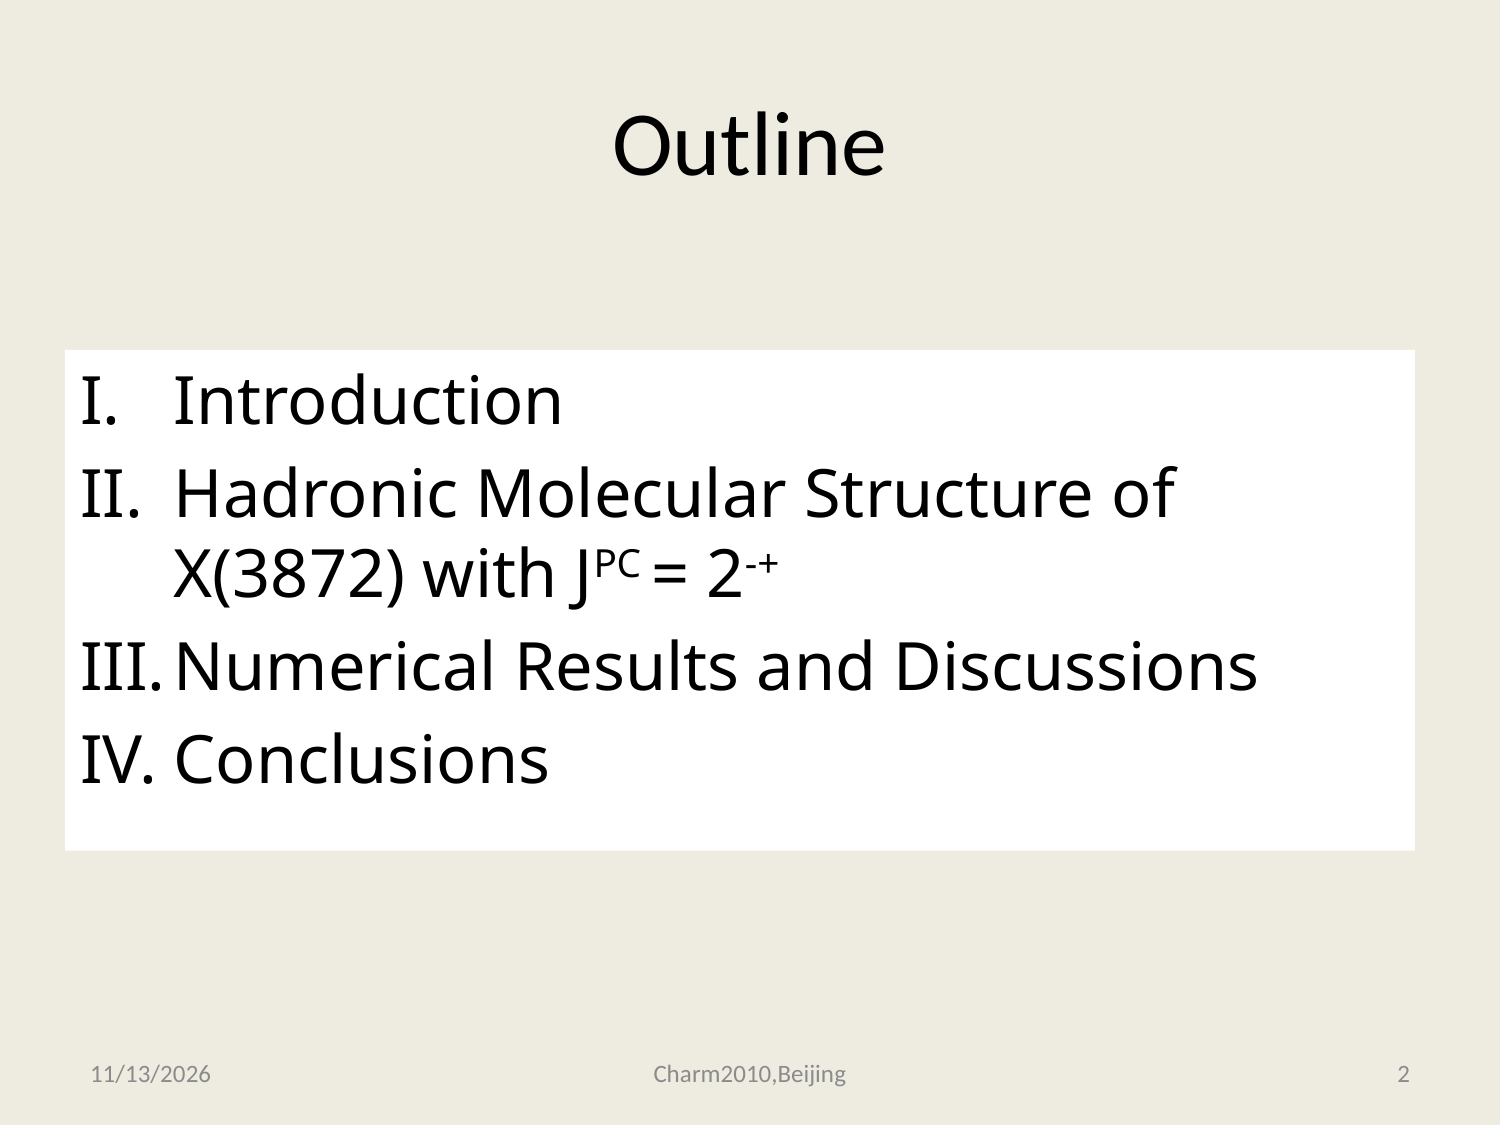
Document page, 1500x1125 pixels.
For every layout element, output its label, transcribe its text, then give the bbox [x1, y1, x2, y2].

list Introduction Hadronic Molecular Structure of X(3872) with JPC = 2-+ Numerical Results and Discussions Conclusions [64, 349, 1415, 851]
slide_number 2 [1074, 1042, 1425, 1103]
footer Charm2010,Beijing [512, 1042, 988, 1103]
title Outline [75, 45, 1425, 233]
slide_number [75, 1042, 425, 1103]
